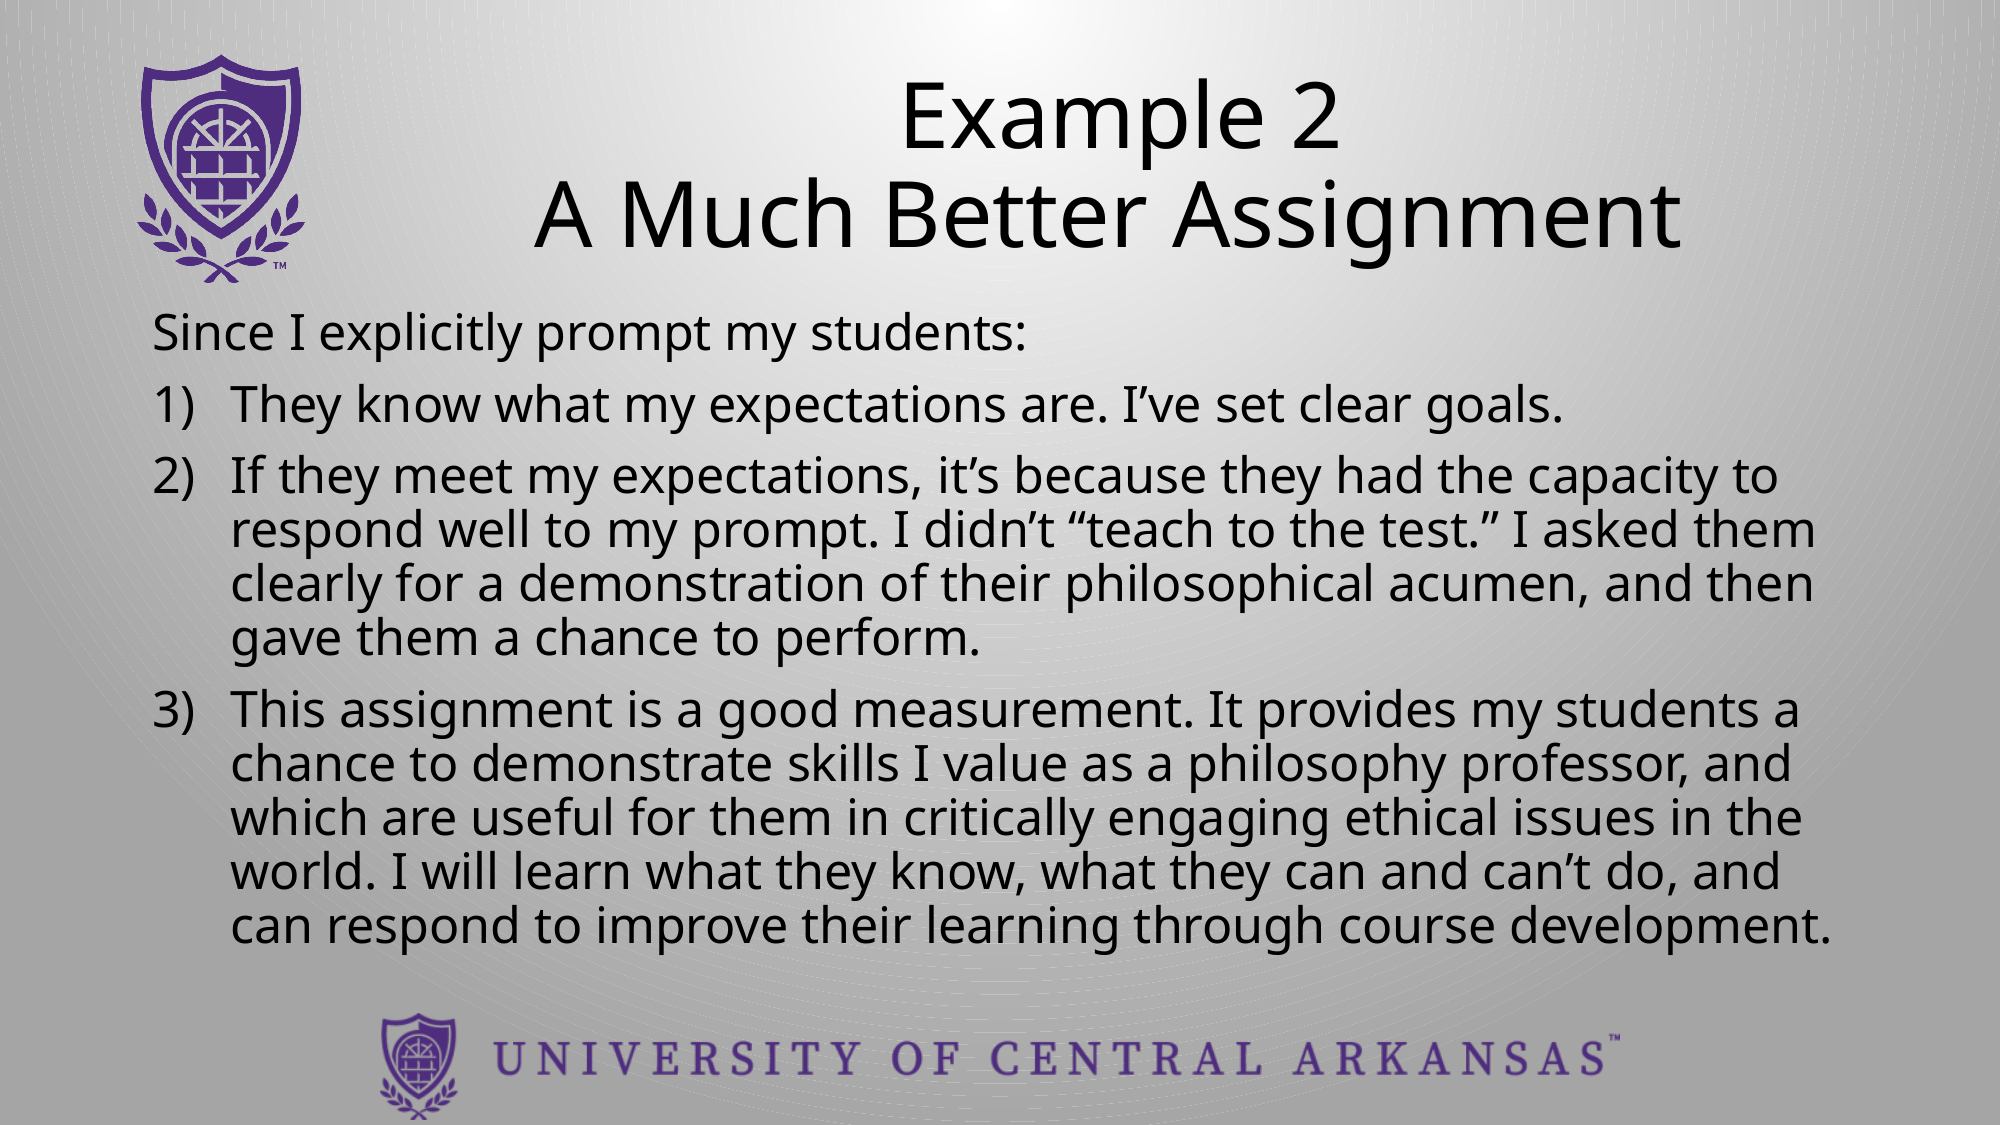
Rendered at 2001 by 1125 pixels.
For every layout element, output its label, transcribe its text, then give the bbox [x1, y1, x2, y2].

picture [137, 54, 305, 283]
picture [380, 1014, 1620, 1120]
list Since I explicitly prompt my students: They know what my expectations are. I’ve set clear goals. If they meet my expectations, it’s because they had the capacity to respond well to my prompt. I didn’t “teach to the test.” I asked them clearly for a demonstration of their philosophical acumen, and then gave them a chance to perform. This assignment is a good measurement. It provides my students a chance to demonstrate skills I value as a philosophy professor, and which are useful for them in critically engaging ethical issues in the world. I will learn what they know, what they can and can’t do, and can respond to improve their learning through course development. [137, 299, 1863, 1014]
title Example 2 A Much Better Assignment [380, 59, 1863, 278]
